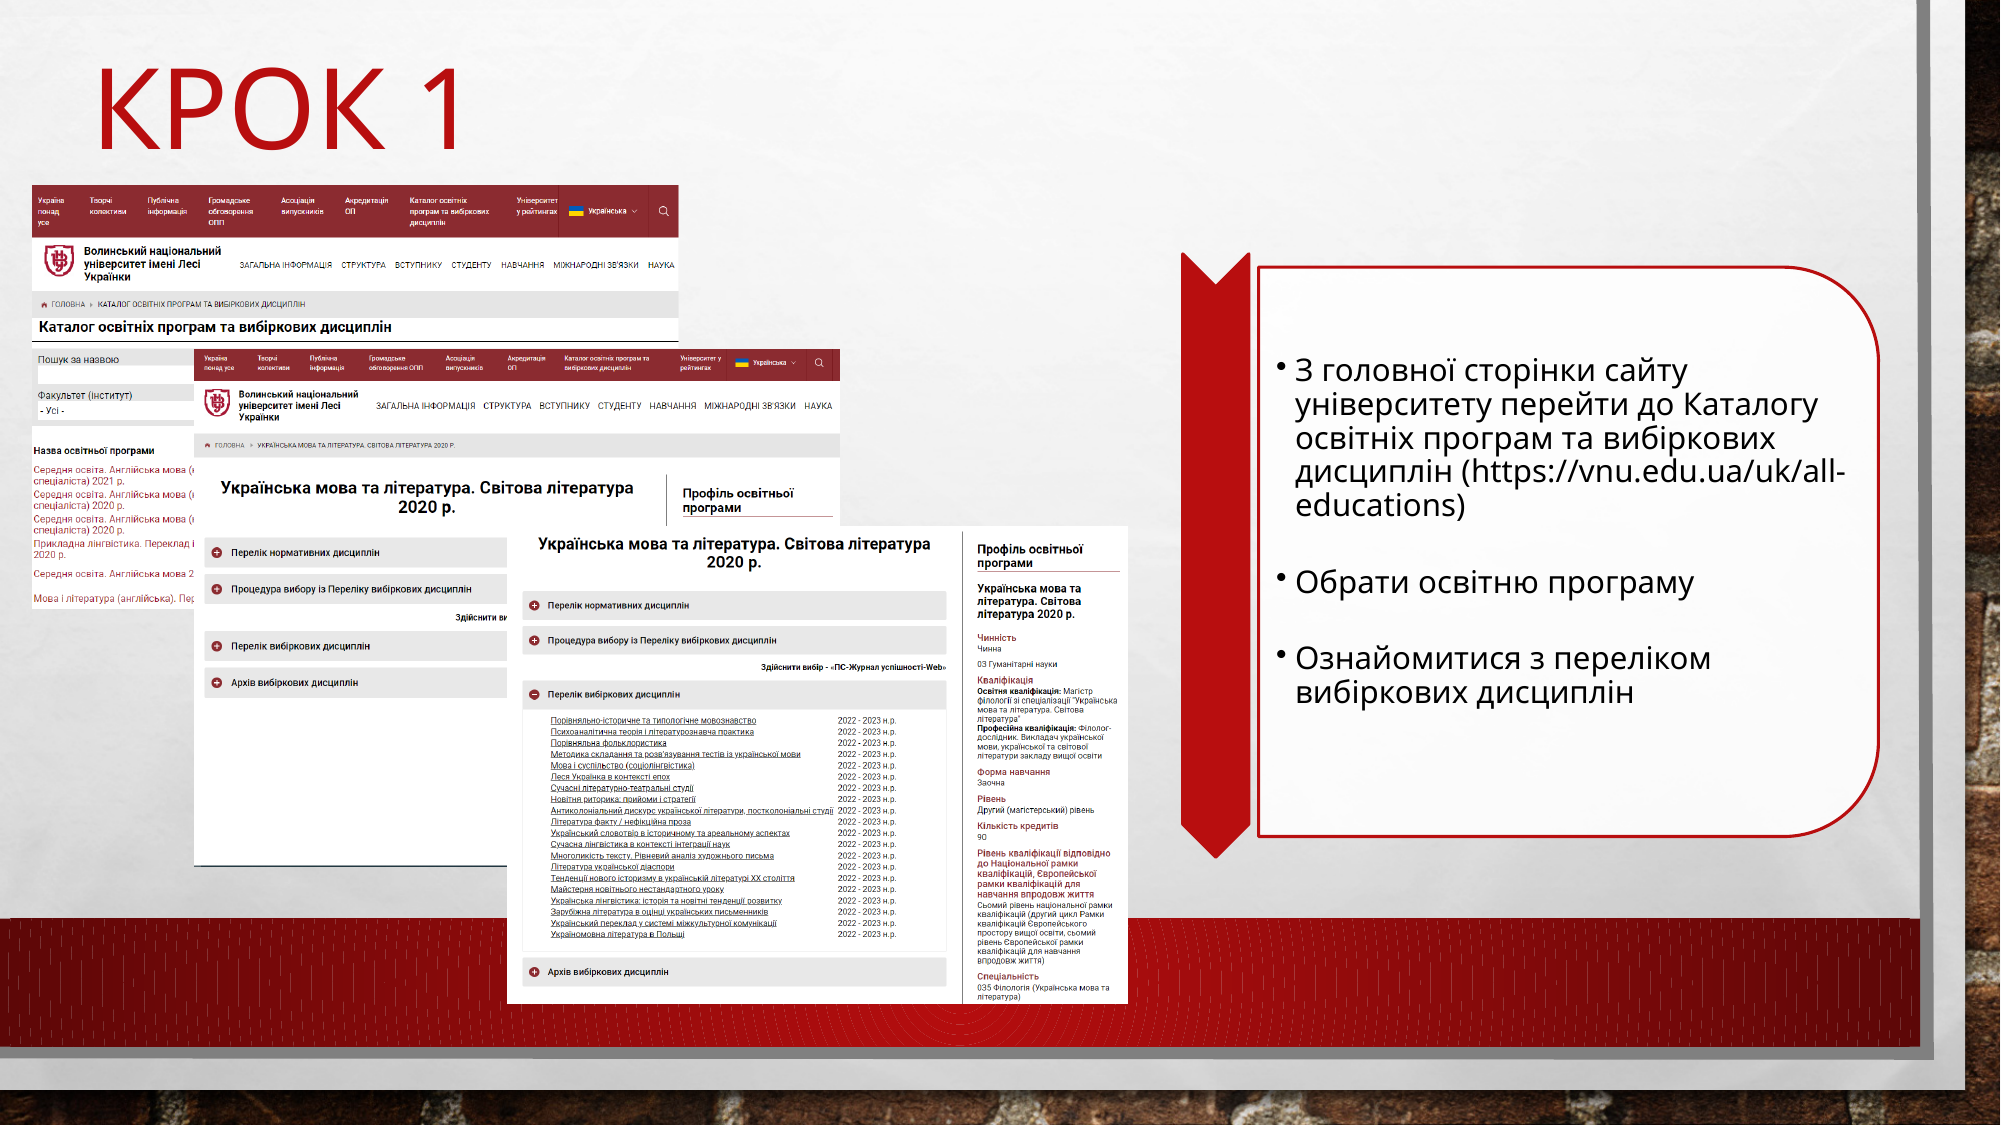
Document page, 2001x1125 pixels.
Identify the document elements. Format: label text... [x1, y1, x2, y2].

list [1179, 207, 1879, 881]
picture [0, 0, 2000, 1125]
picture [32, 185, 1128, 1004]
title крок 1 [76, 18, 1782, 208]
